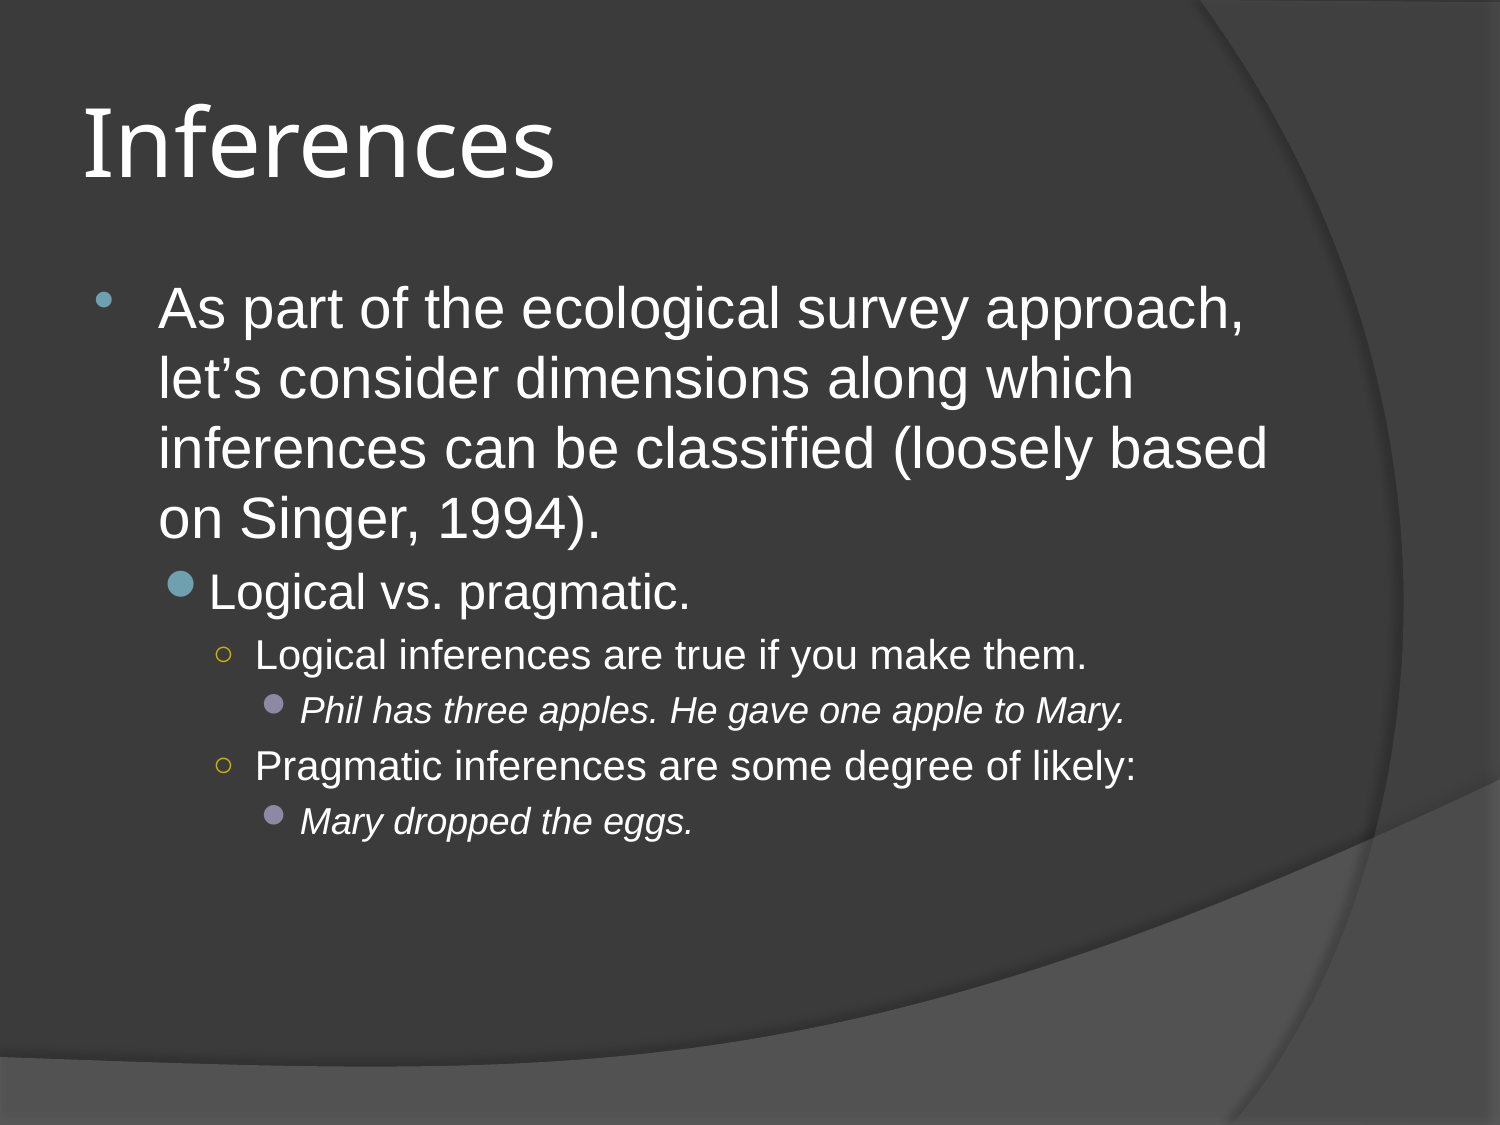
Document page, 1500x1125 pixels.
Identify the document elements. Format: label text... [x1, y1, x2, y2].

list As part of the ecological survey approach, let’s consider dimensions along which inferences can be classified (loosely based on Singer, 1994). Logical vs. pragmatic. Logical inferences are true if you make them. Phil has three apples. He gave one apple to Mary. Pragmatic inferences are some degree of likely: Mary dropped the eggs. [75, 262, 1300, 1005]
title Inferences [75, 45, 1300, 233]
